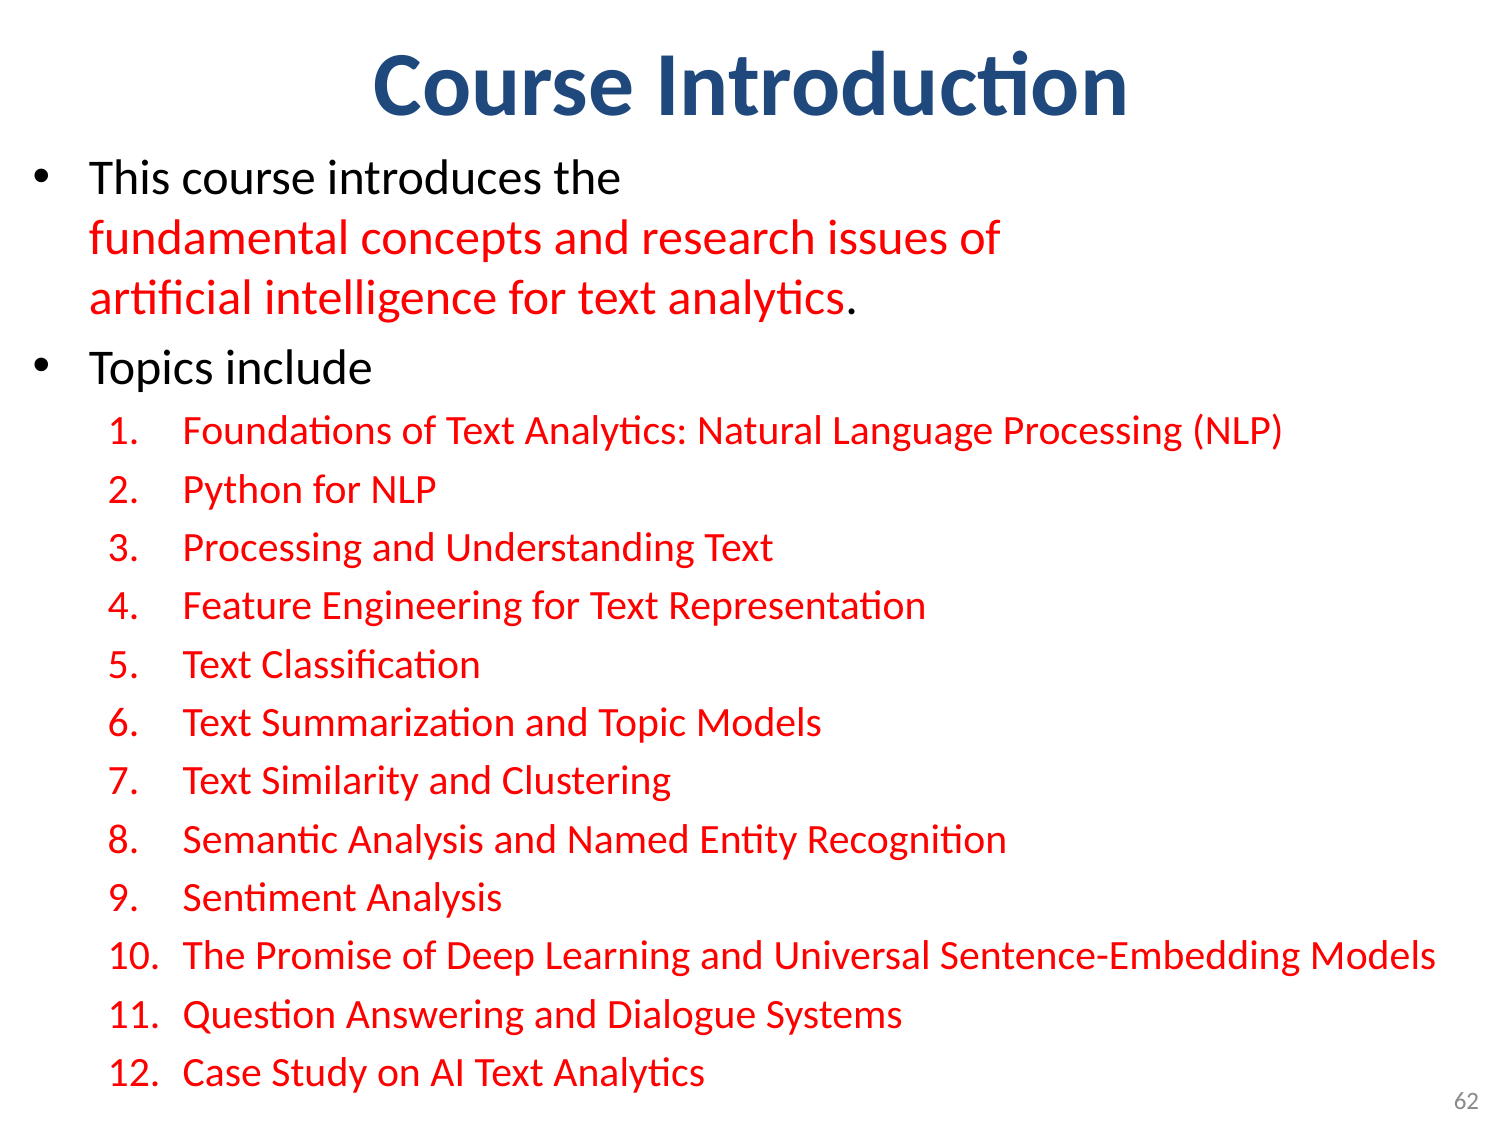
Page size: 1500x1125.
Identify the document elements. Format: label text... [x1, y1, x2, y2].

list This course introduces the fundamental concepts and research issues of artificial intelligence for text analytics. Topics include Foundations of Text Analytics: Natural Language Processing (NLP) Python for NLP Processing and Understanding Text Feature Engineering for Text Representation Text Classification Text Summarization and Topic Models Text Similarity and Clustering Semantic Analysis and Named Entity Recognition Sentiment Analysis The Promise of Deep Learning and Universal Sentence-Embedding Models Question Answering and Dialogue Systems Case Study on AI Text Analytics [17, 137, 1483, 1094]
slide_number 62 [1144, 1069, 1495, 1125]
title Course Introduction [76, 9, 1427, 137]
